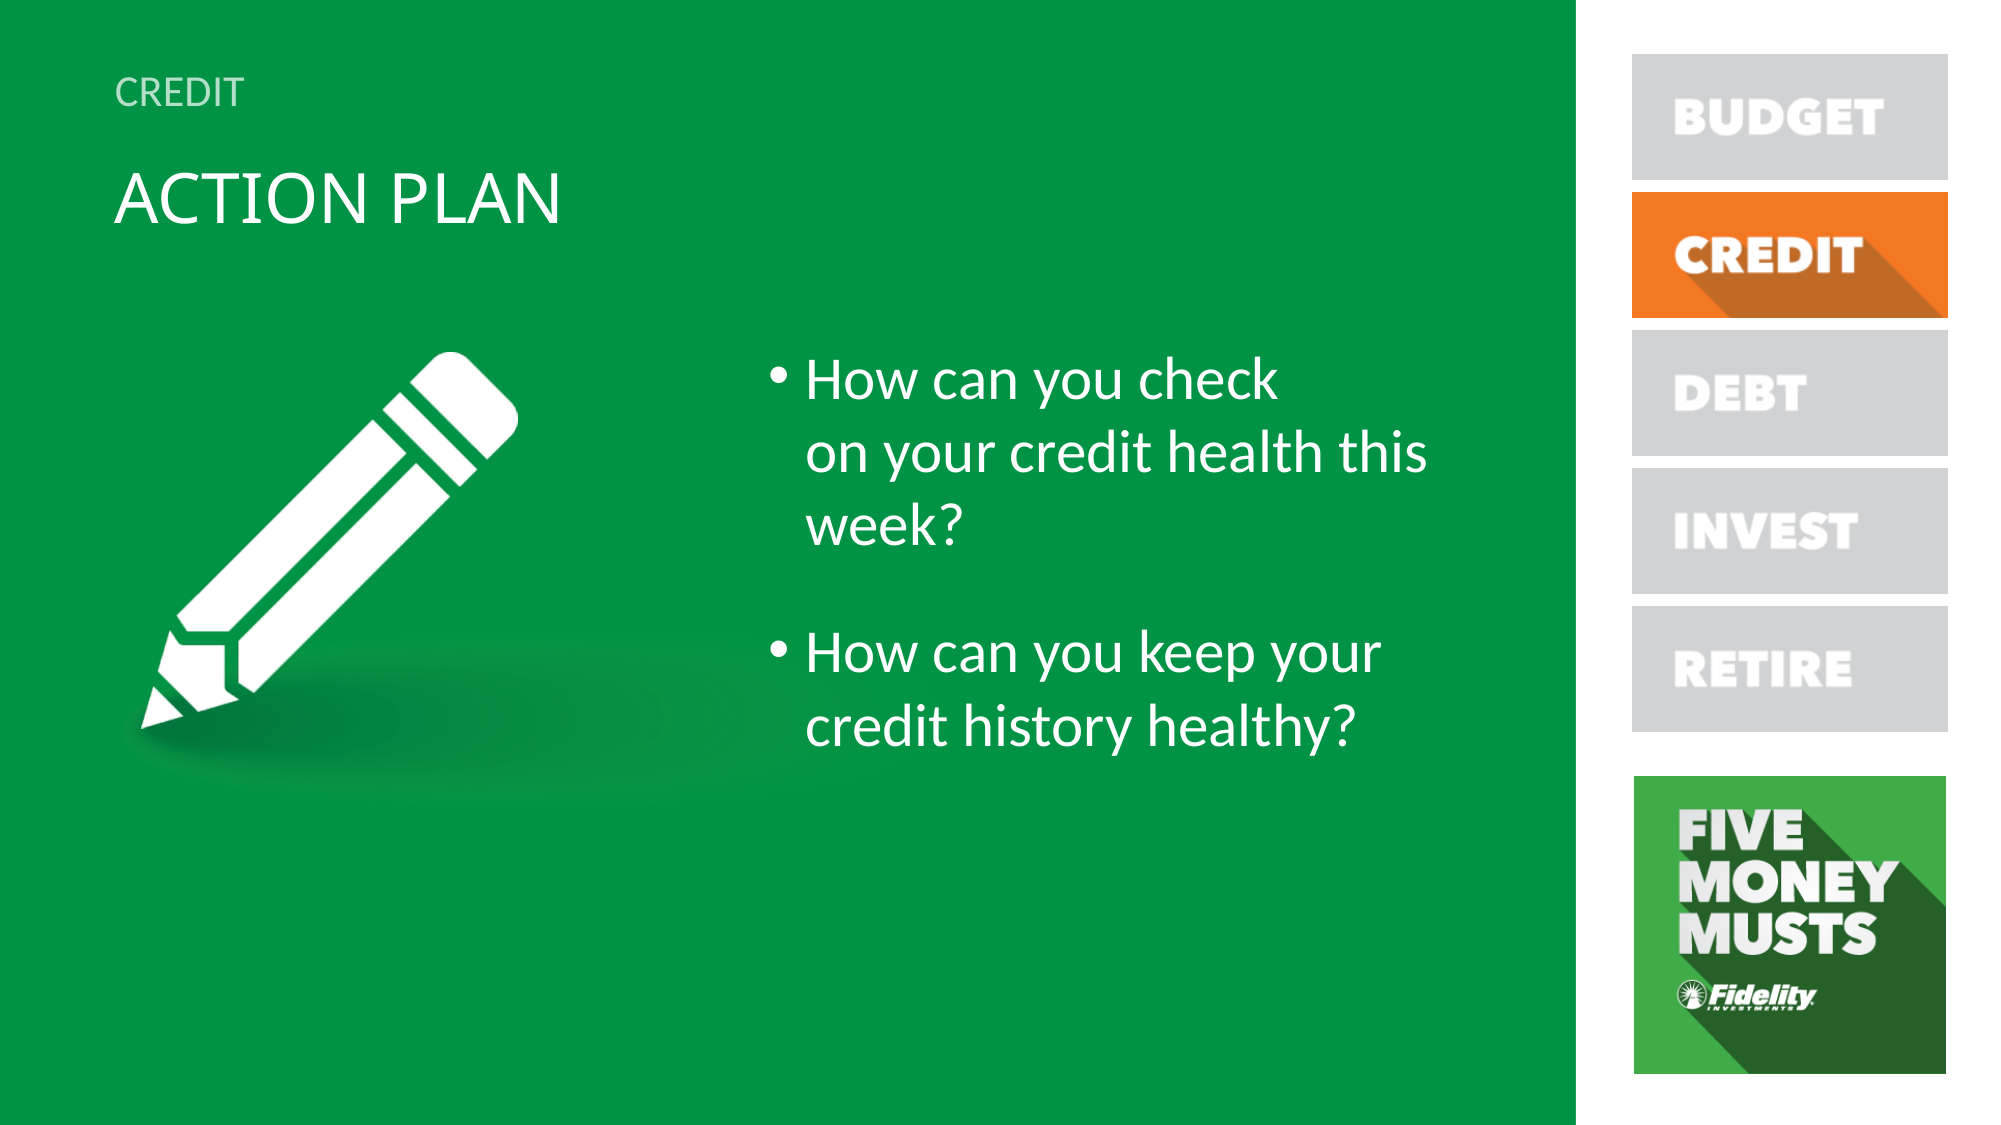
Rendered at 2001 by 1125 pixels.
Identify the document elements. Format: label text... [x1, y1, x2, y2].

title ACTION PLAN [99, 124, 1533, 247]
picture [141, 352, 518, 729]
picture [1632, 330, 1948, 456]
picture [1634, 776, 1946, 1074]
list How can you check on your credit health this week? How can you keep your credit history healthy? [753, 330, 1467, 1020]
picture [1632, 192, 1948, 318]
list CREDIT [99, 0, 1533, 124]
picture [1632, 54, 1948, 180]
picture [1632, 606, 1948, 732]
picture [1632, 468, 1948, 594]
